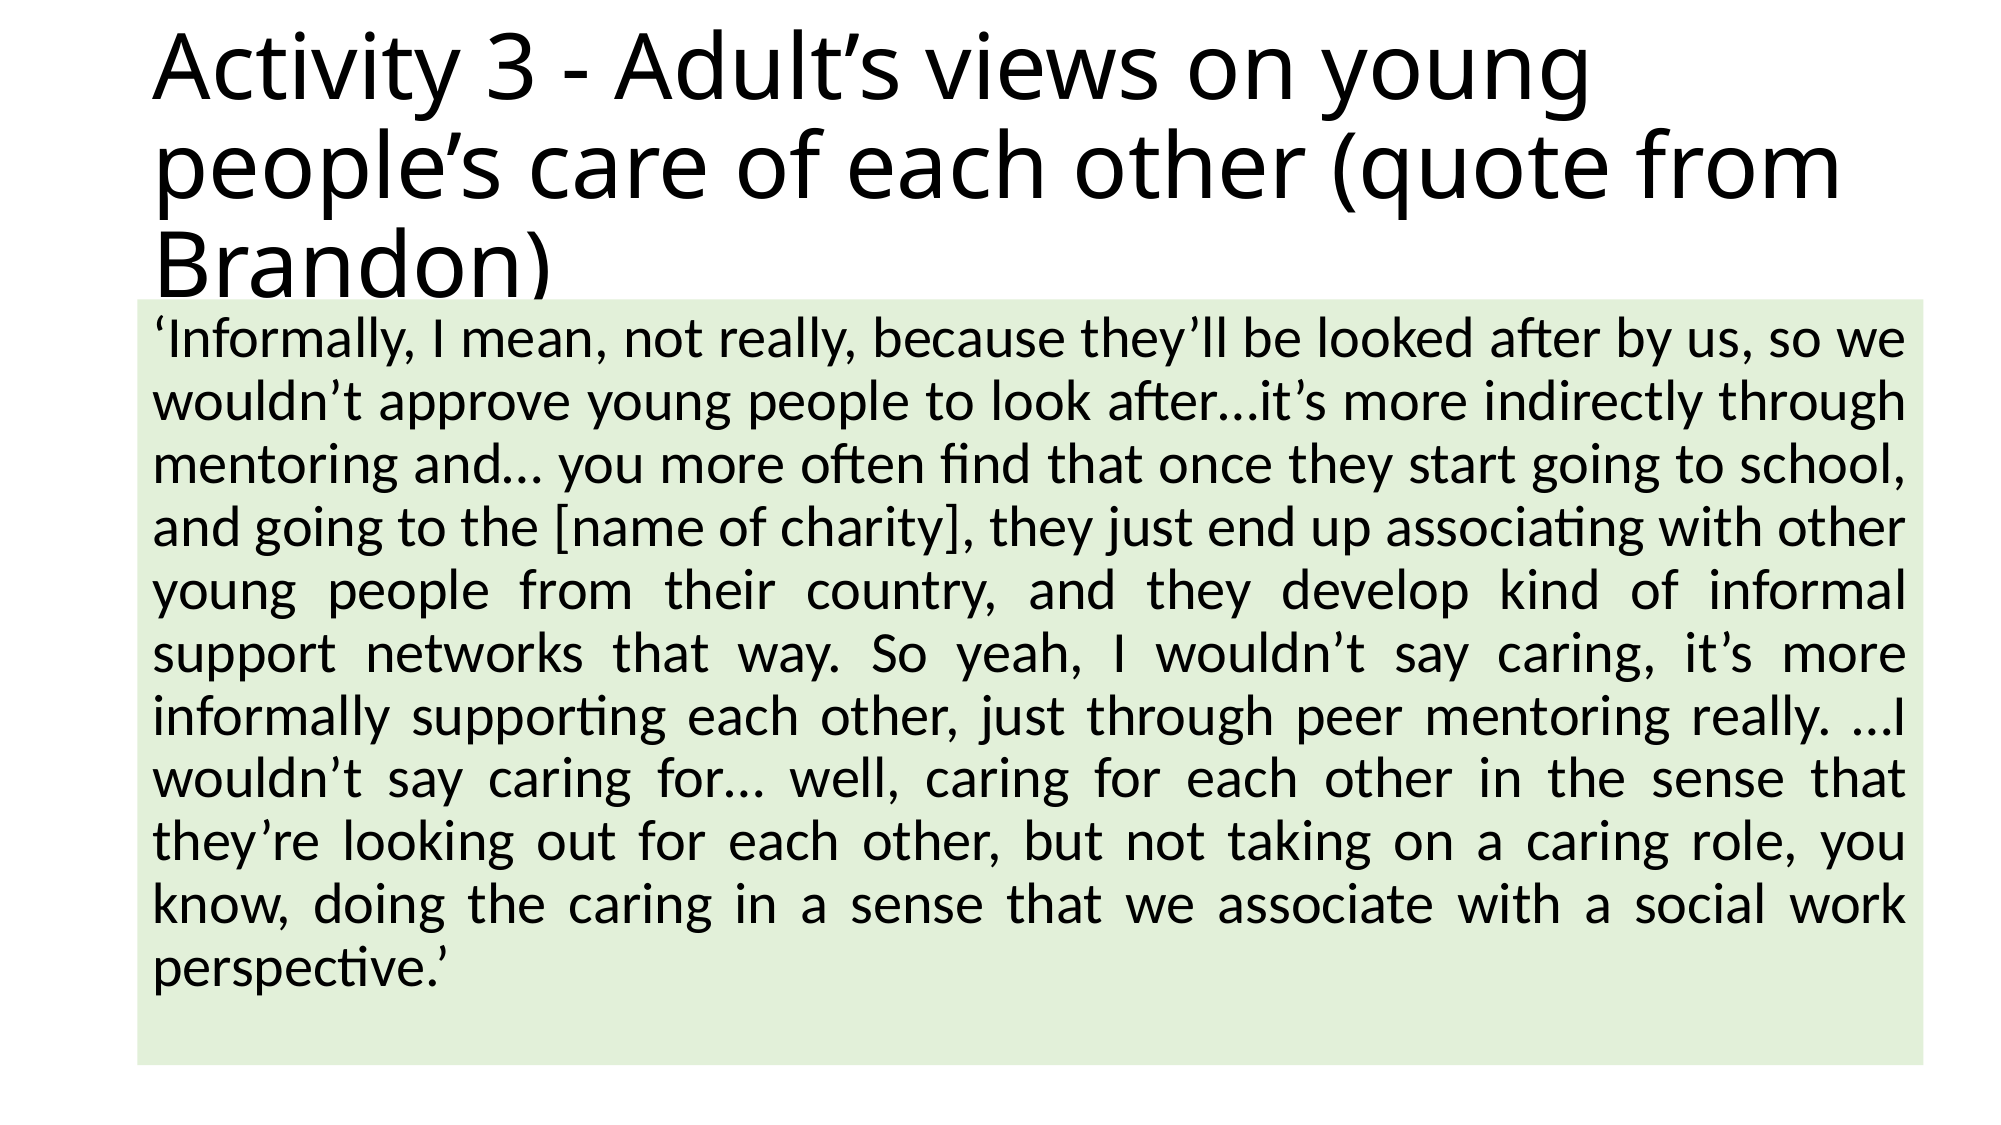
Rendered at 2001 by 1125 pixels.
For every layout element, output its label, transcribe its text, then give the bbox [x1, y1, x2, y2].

list ‘Informally, I mean, not really, because they’ll be looked after by us, so we wouldn’t approve young people to look after…it’s more indirectly through mentoring and… you more often find that once they start going to school, and going to the [name of charity], they just end up associating with other young people from their country, and they develop kind of informal support networks that way. So yeah, I wouldn’t say caring, it’s more informally supporting each other, just through peer mentoring really. …I wouldn’t say caring for… well, caring for each other in the sense that they’re looking out for each other, but not taking on a caring role, you know, doing the caring in a sense that we associate with a social work perspective.’ [137, 299, 1924, 1066]
title Activity 3 - Adult’s views on young people’s care of each other (quote from Brandon) [137, 59, 1863, 278]
